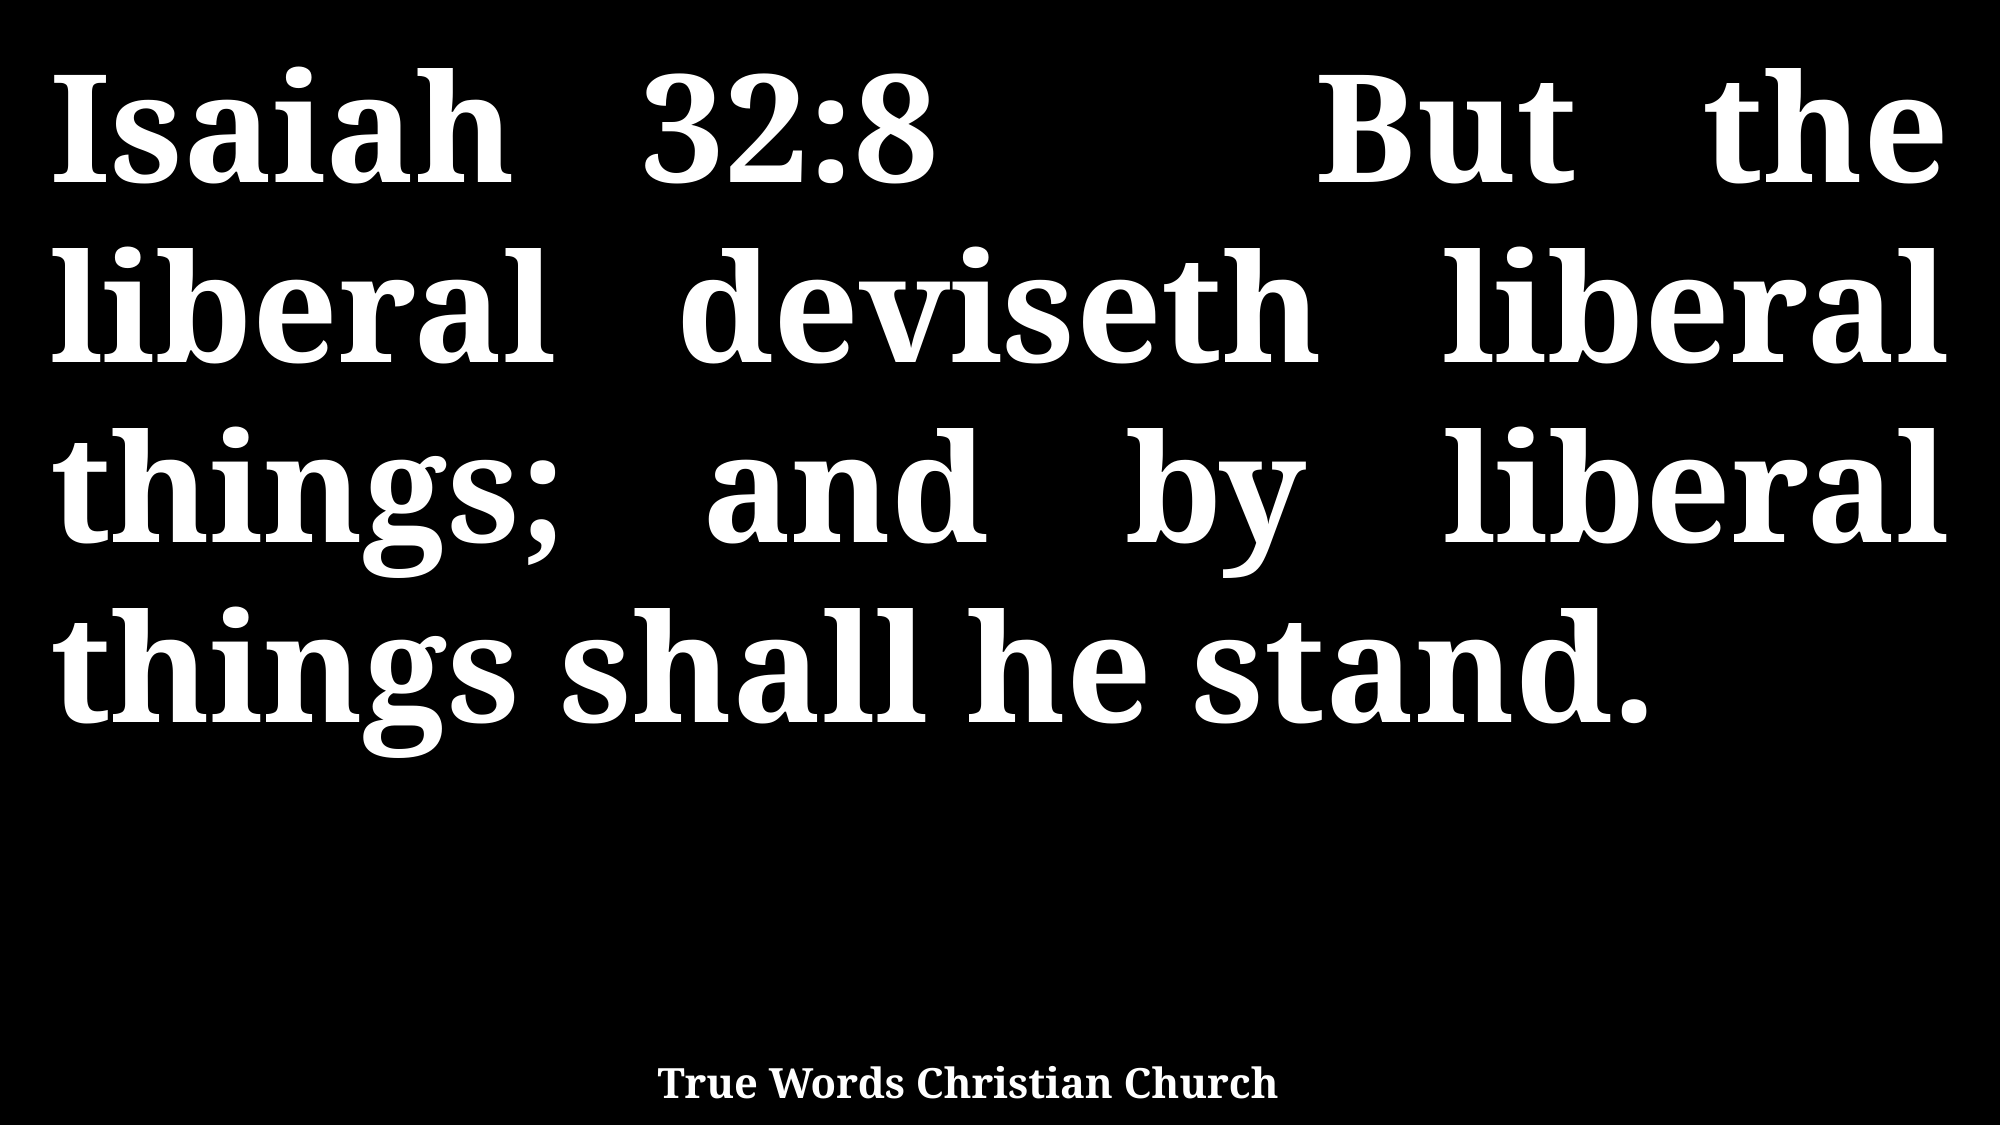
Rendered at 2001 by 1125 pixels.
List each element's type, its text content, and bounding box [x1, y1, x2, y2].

text_box Isaiah 32:8 But the liberal deviseth liberal things; and by liberal things shall he stand. [35, 24, 1965, 760]
text_box True Words Christian Church [642, 1049, 1294, 1114]
